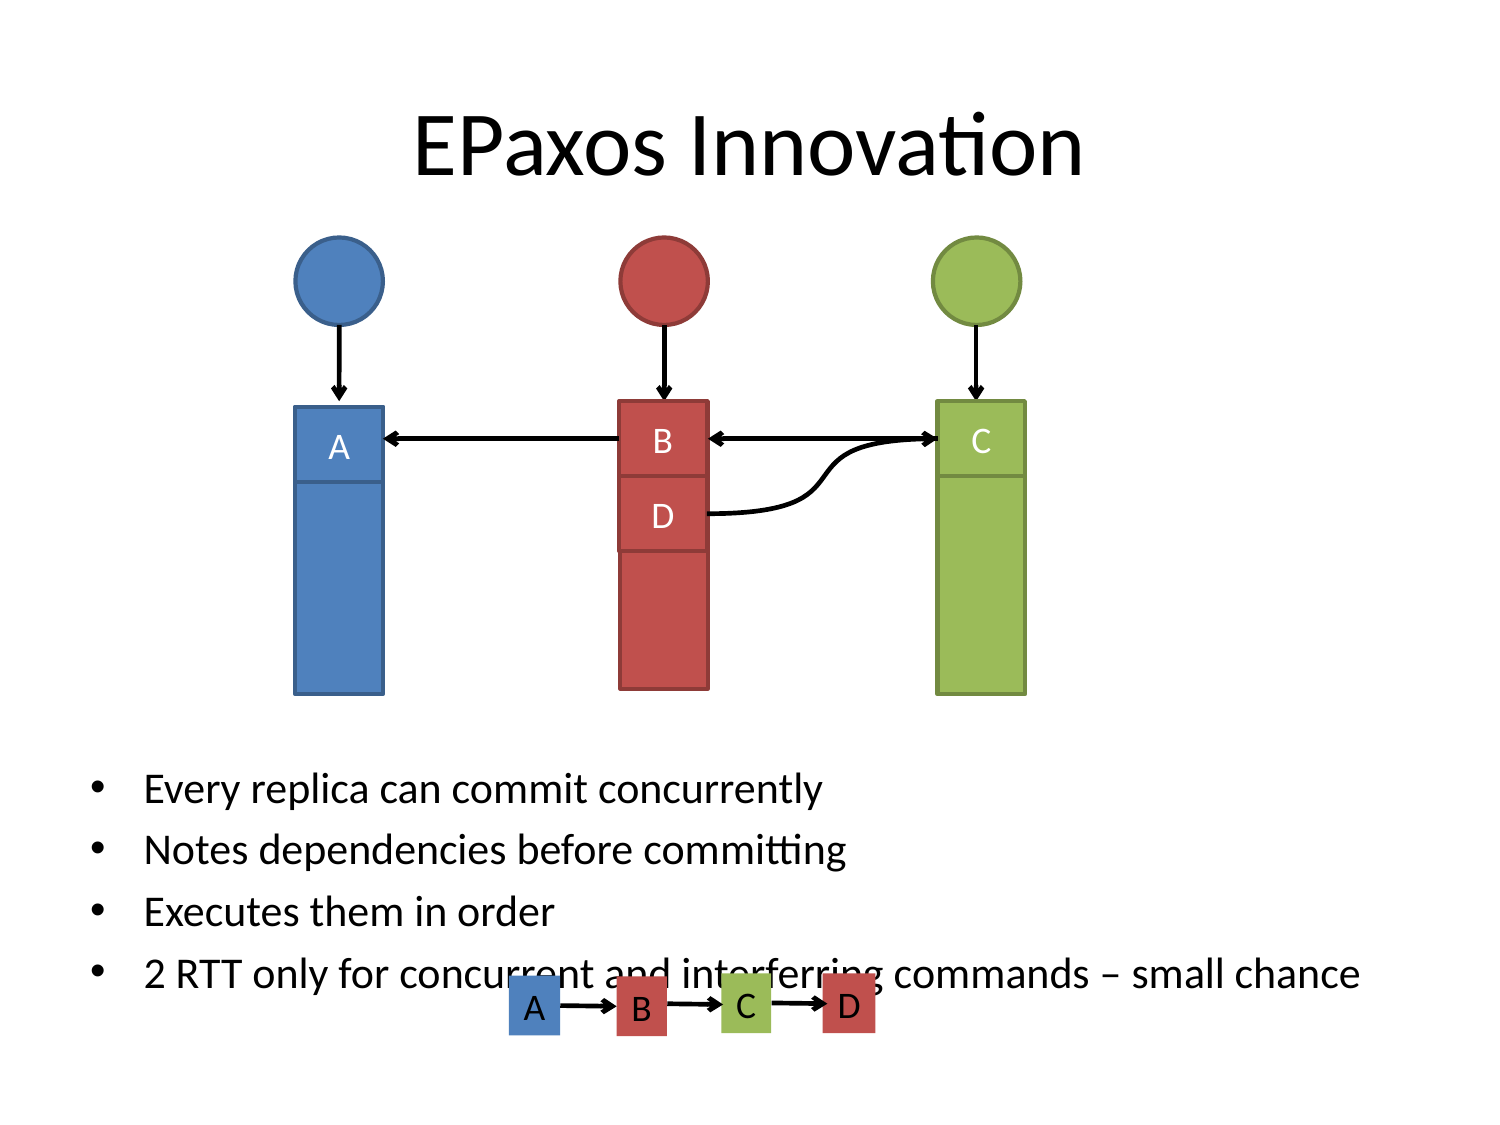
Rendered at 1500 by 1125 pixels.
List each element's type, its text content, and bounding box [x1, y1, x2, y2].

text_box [706, 438, 938, 514]
text_box B [617, 399, 709, 474]
text_box C [721, 973, 772, 1034]
text_box [618, 522, 710, 691]
text_box B [616, 976, 667, 1037]
title EPaxos Innovation [75, 45, 1425, 233]
list Every replica can commit concurrently Notes dependencies before committing Executes them in order 2 RTT only for concurrent and interferring commands – small chance [75, 262, 1425, 1005]
text_box [930, 235, 1023, 327]
text_box A [293, 405, 385, 484]
text_box A [508, 975, 561, 1036]
text_box [618, 235, 710, 327]
text_box [293, 483, 385, 696]
text_box [293, 235, 386, 327]
text_box D [822, 973, 876, 1034]
text_box C [935, 399, 1027, 478]
text_box [935, 478, 1027, 696]
text_box D [617, 474, 709, 553]
